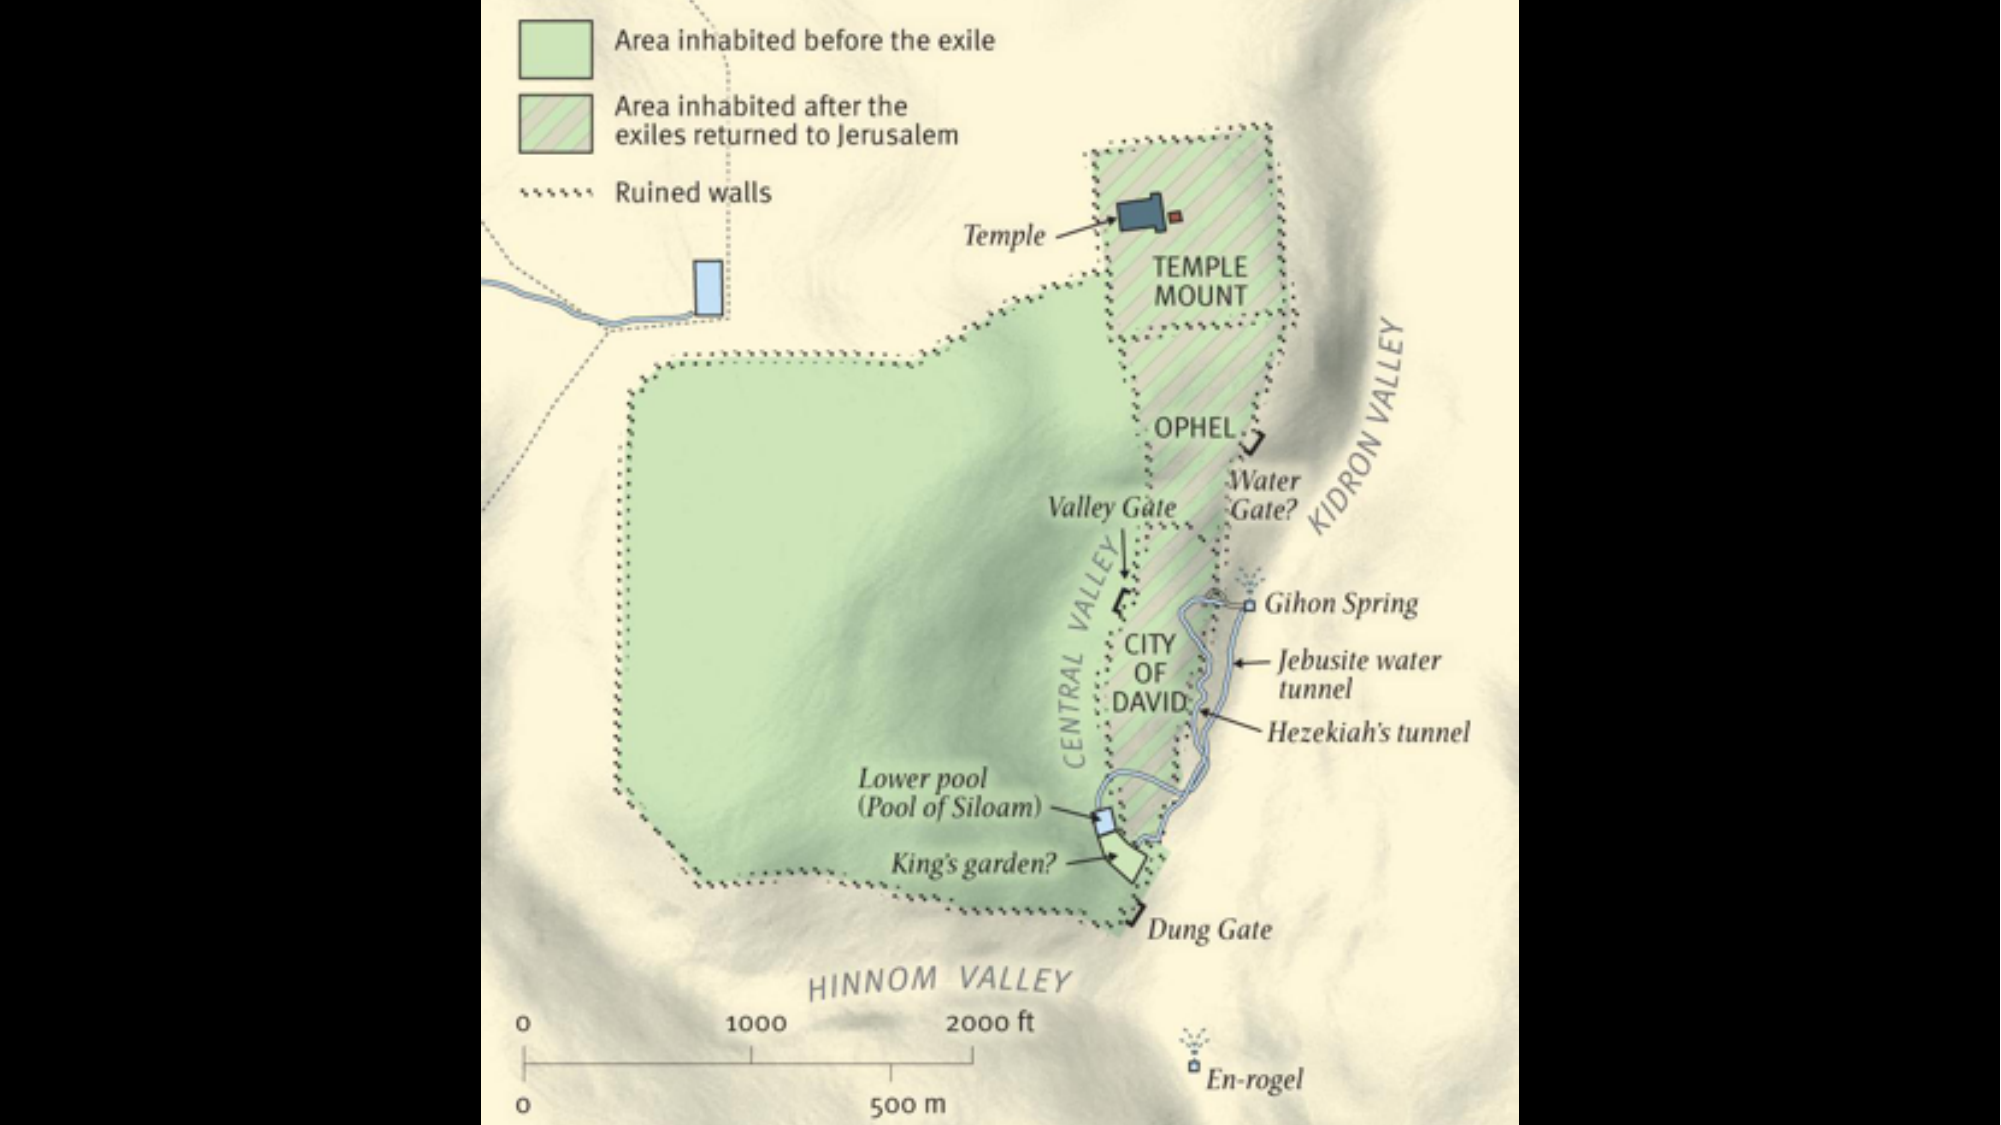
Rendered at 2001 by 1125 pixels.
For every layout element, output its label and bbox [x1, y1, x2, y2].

picture [481, 0, 1519, 1125]
